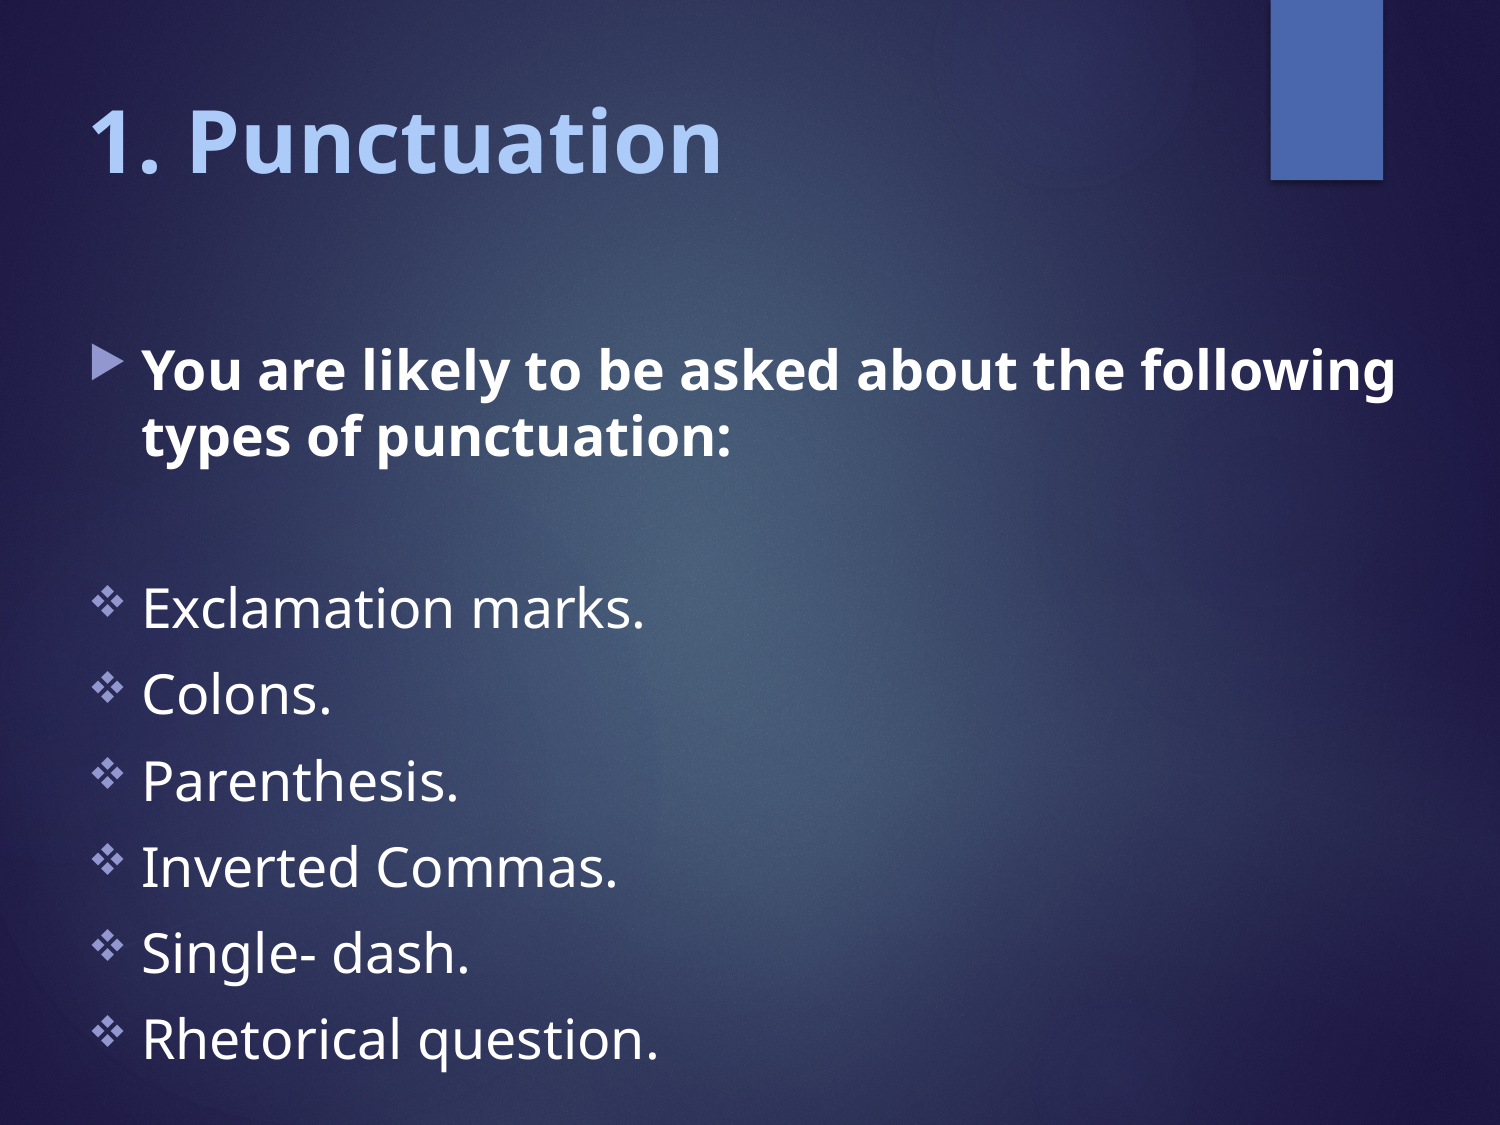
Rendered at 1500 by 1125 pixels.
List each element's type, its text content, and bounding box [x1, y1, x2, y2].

title 1. Punctuation [72, 78, 1423, 231]
list You are likely to be asked about the following types of punctuation: Exclamation marks. Colons. Parenthesis. Inverted Commas. Single- dash. Rhetorical question. [72, 231, 1423, 1082]
